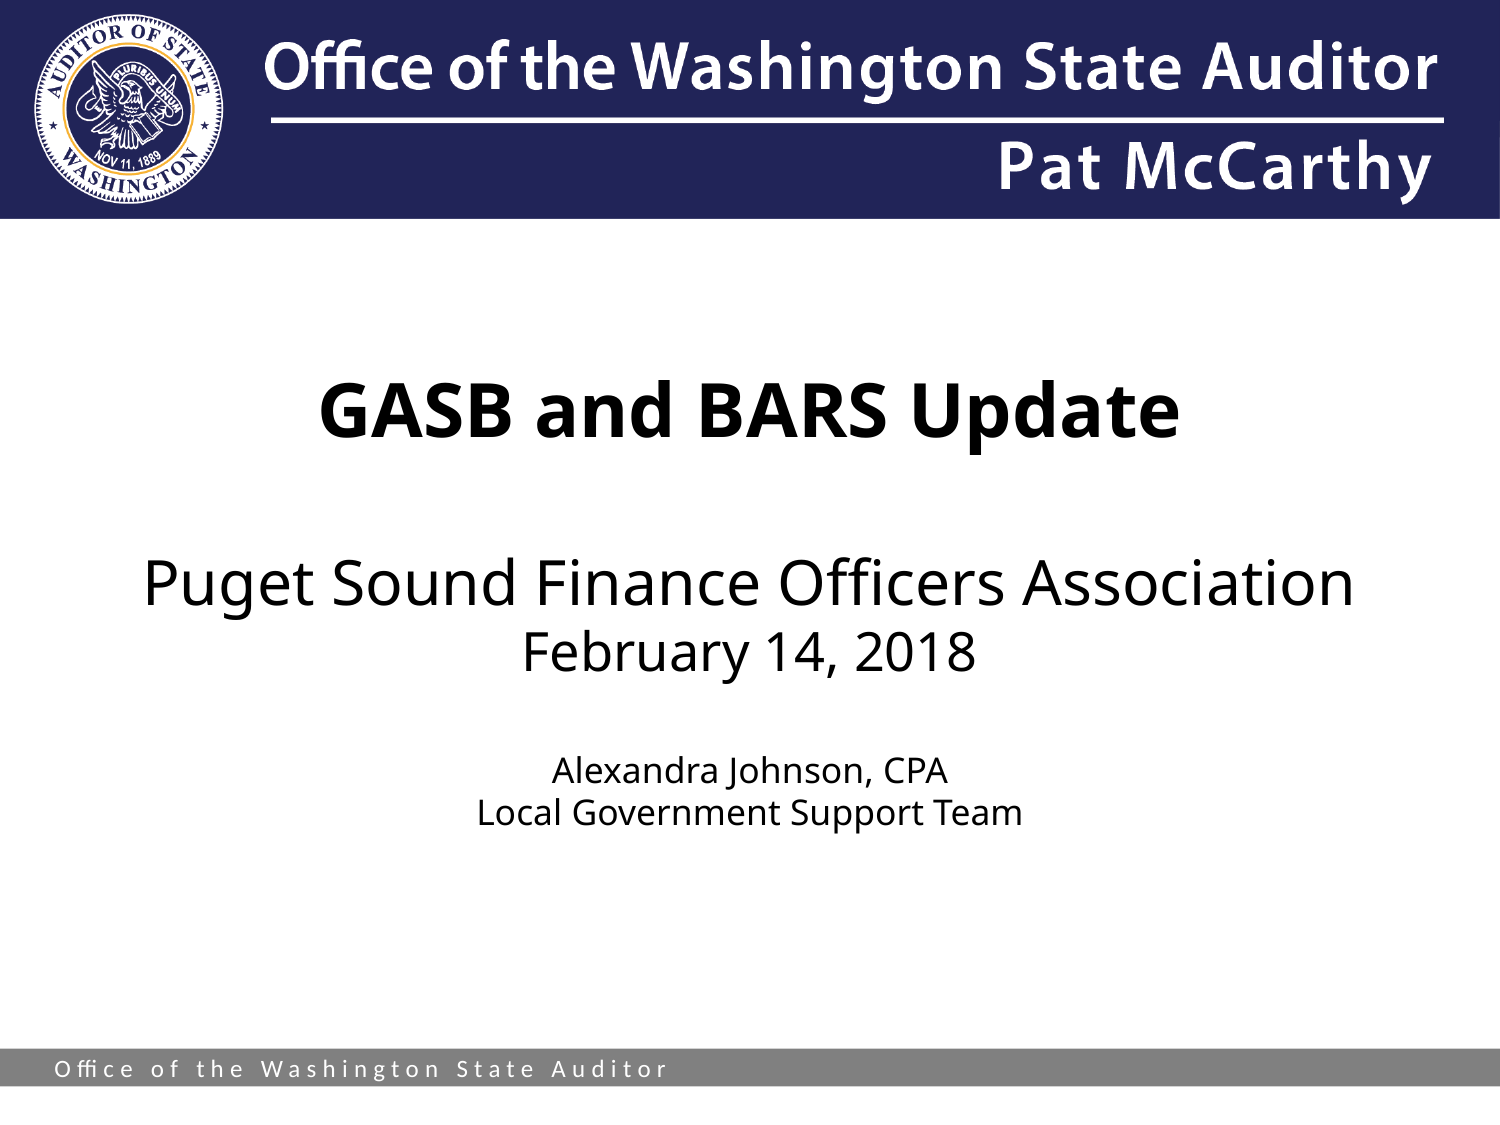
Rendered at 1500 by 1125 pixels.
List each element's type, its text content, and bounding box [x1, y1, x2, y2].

picture [0, 0, 1500, 219]
text_box GASB and BARS Update Puget Sound Finance Officers Association February 14, 2018 Alexandra Johnson, CPA Local Government Support Team [112, 349, 1388, 888]
